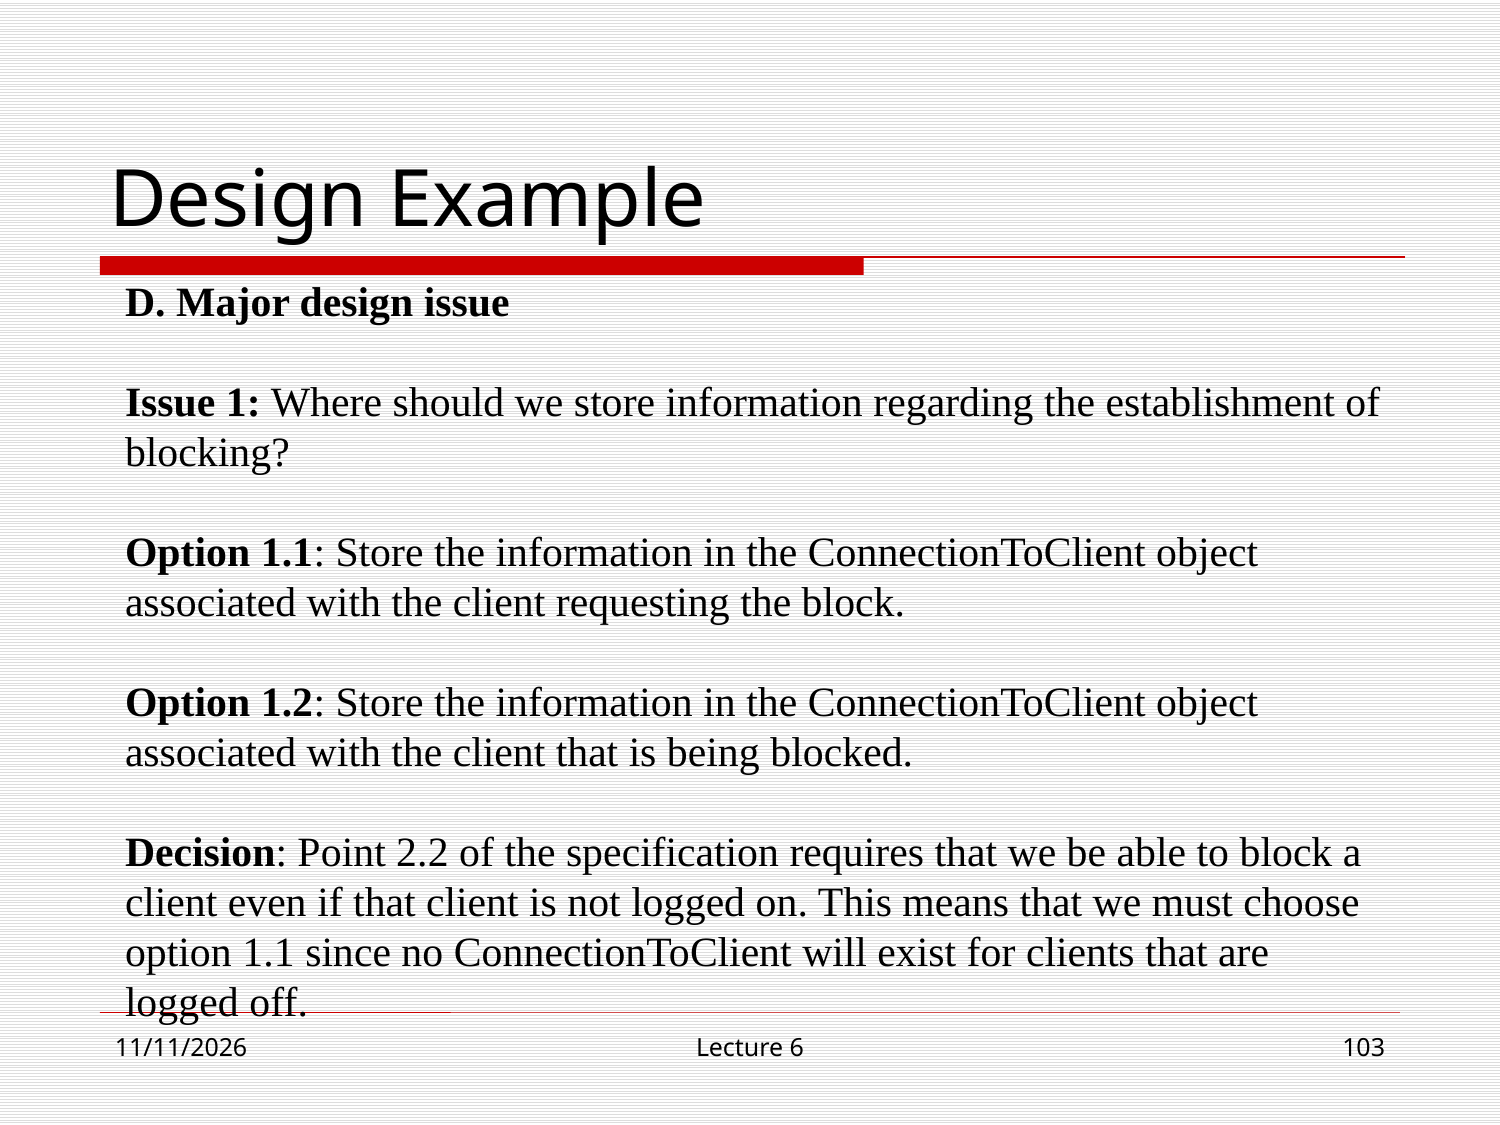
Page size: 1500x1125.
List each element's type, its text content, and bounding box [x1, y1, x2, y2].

text_box D. Major design issue Issue 1: Where should we store information regarding the establishment of blocking? Option 1.1: Store the information in the ConnectionToClient object associated with the client requesting the block. Option 1.2: Store the information in the ConnectionToClient object associated with the client that is being blocked. Decision: Point 2.2 of the specification requires that we be able to block a client even if that client is not logged on. This means that we must choose option 1.1 since no ConnectionToClient will exist for clients that are logged off. [124, 249, 1388, 1101]
slide_number 103 [1074, 1024, 1401, 1103]
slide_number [99, 1024, 426, 1103]
title Design Example [94, 50, 1407, 250]
